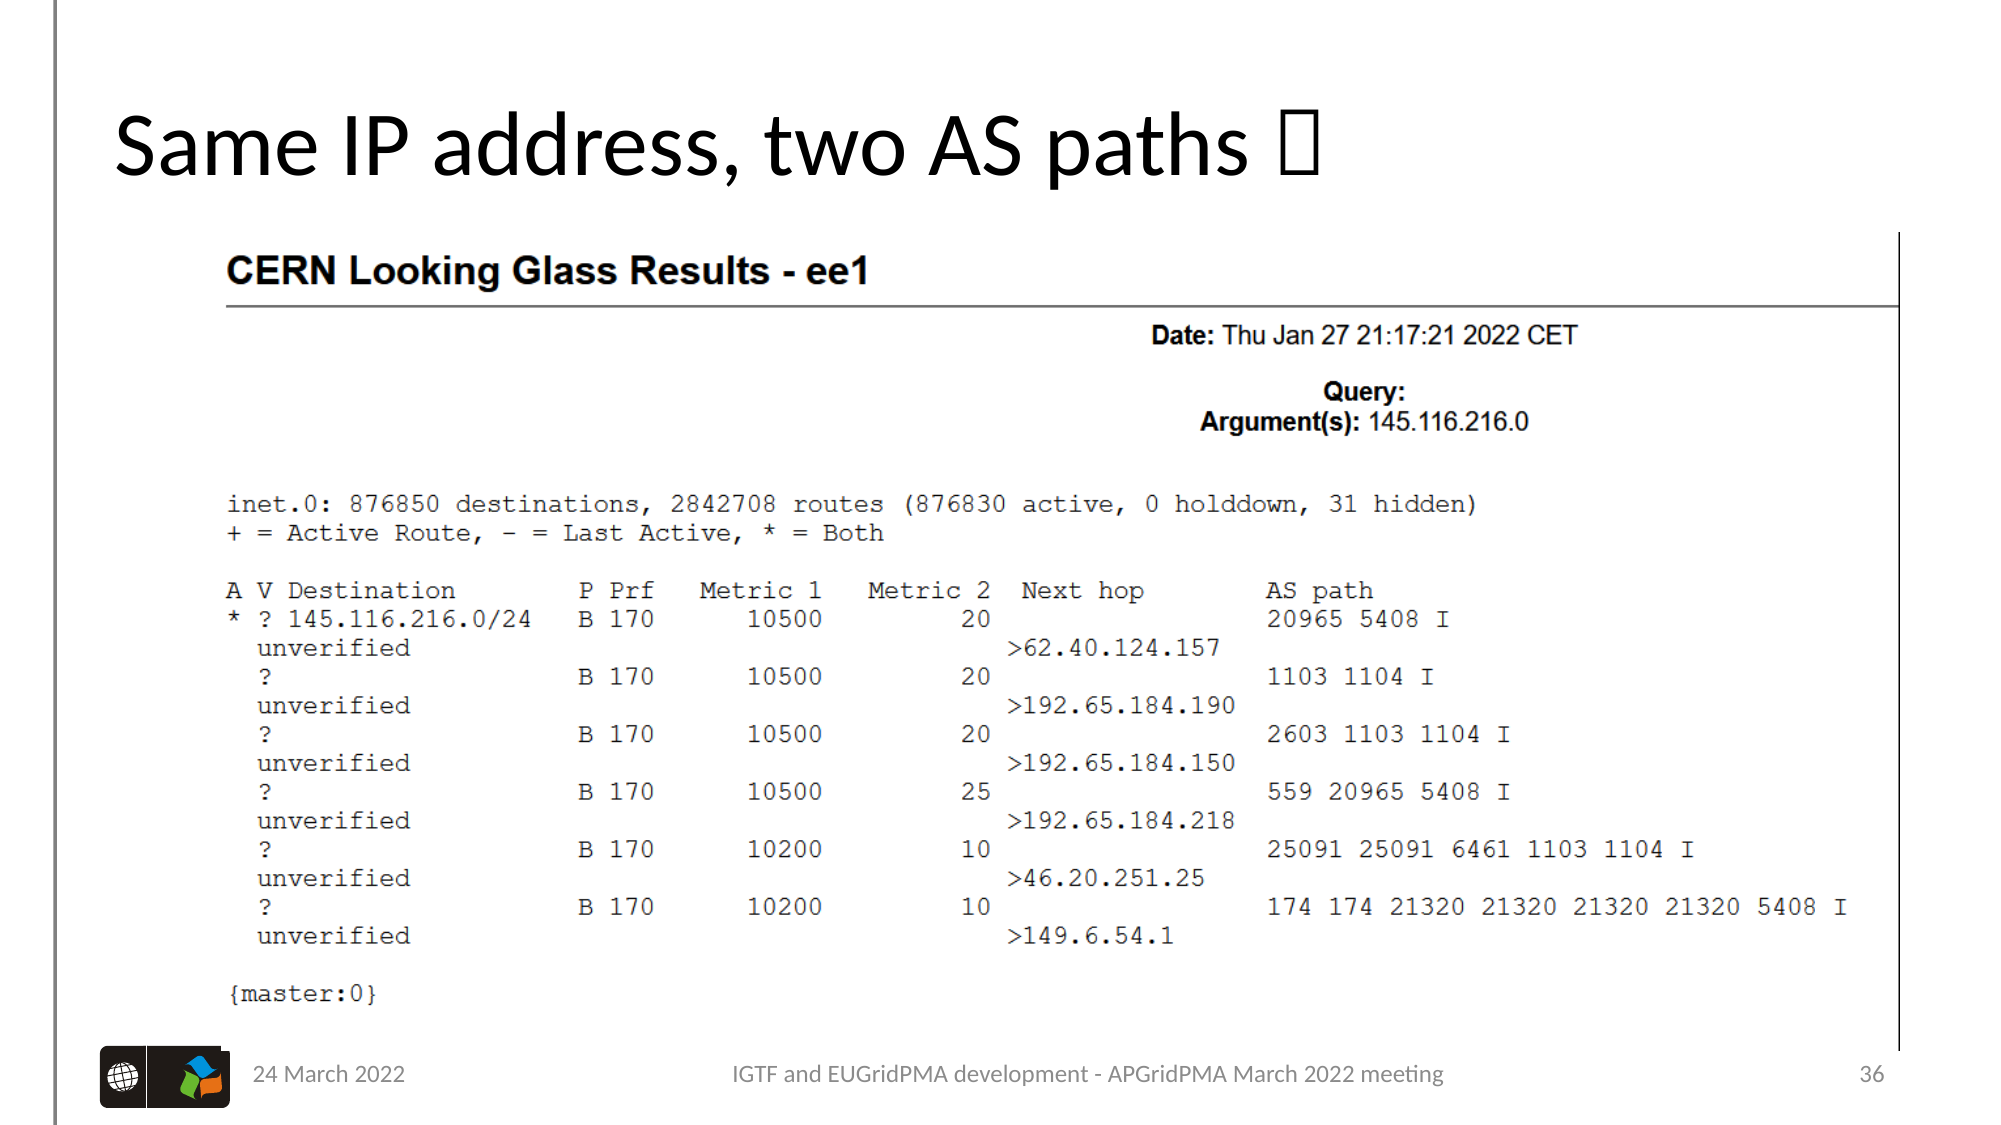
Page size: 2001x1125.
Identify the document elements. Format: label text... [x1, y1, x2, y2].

title Same IP address, two AS paths  [99, 45, 1900, 233]
picture [221, 232, 1901, 1051]
slide_number 36 [1740, 1062, 1900, 1103]
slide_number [237, 1062, 444, 1103]
footer IGTF and EUGridPMA development - APGridPMA March 2022 meeting [474, 1062, 1709, 1103]
